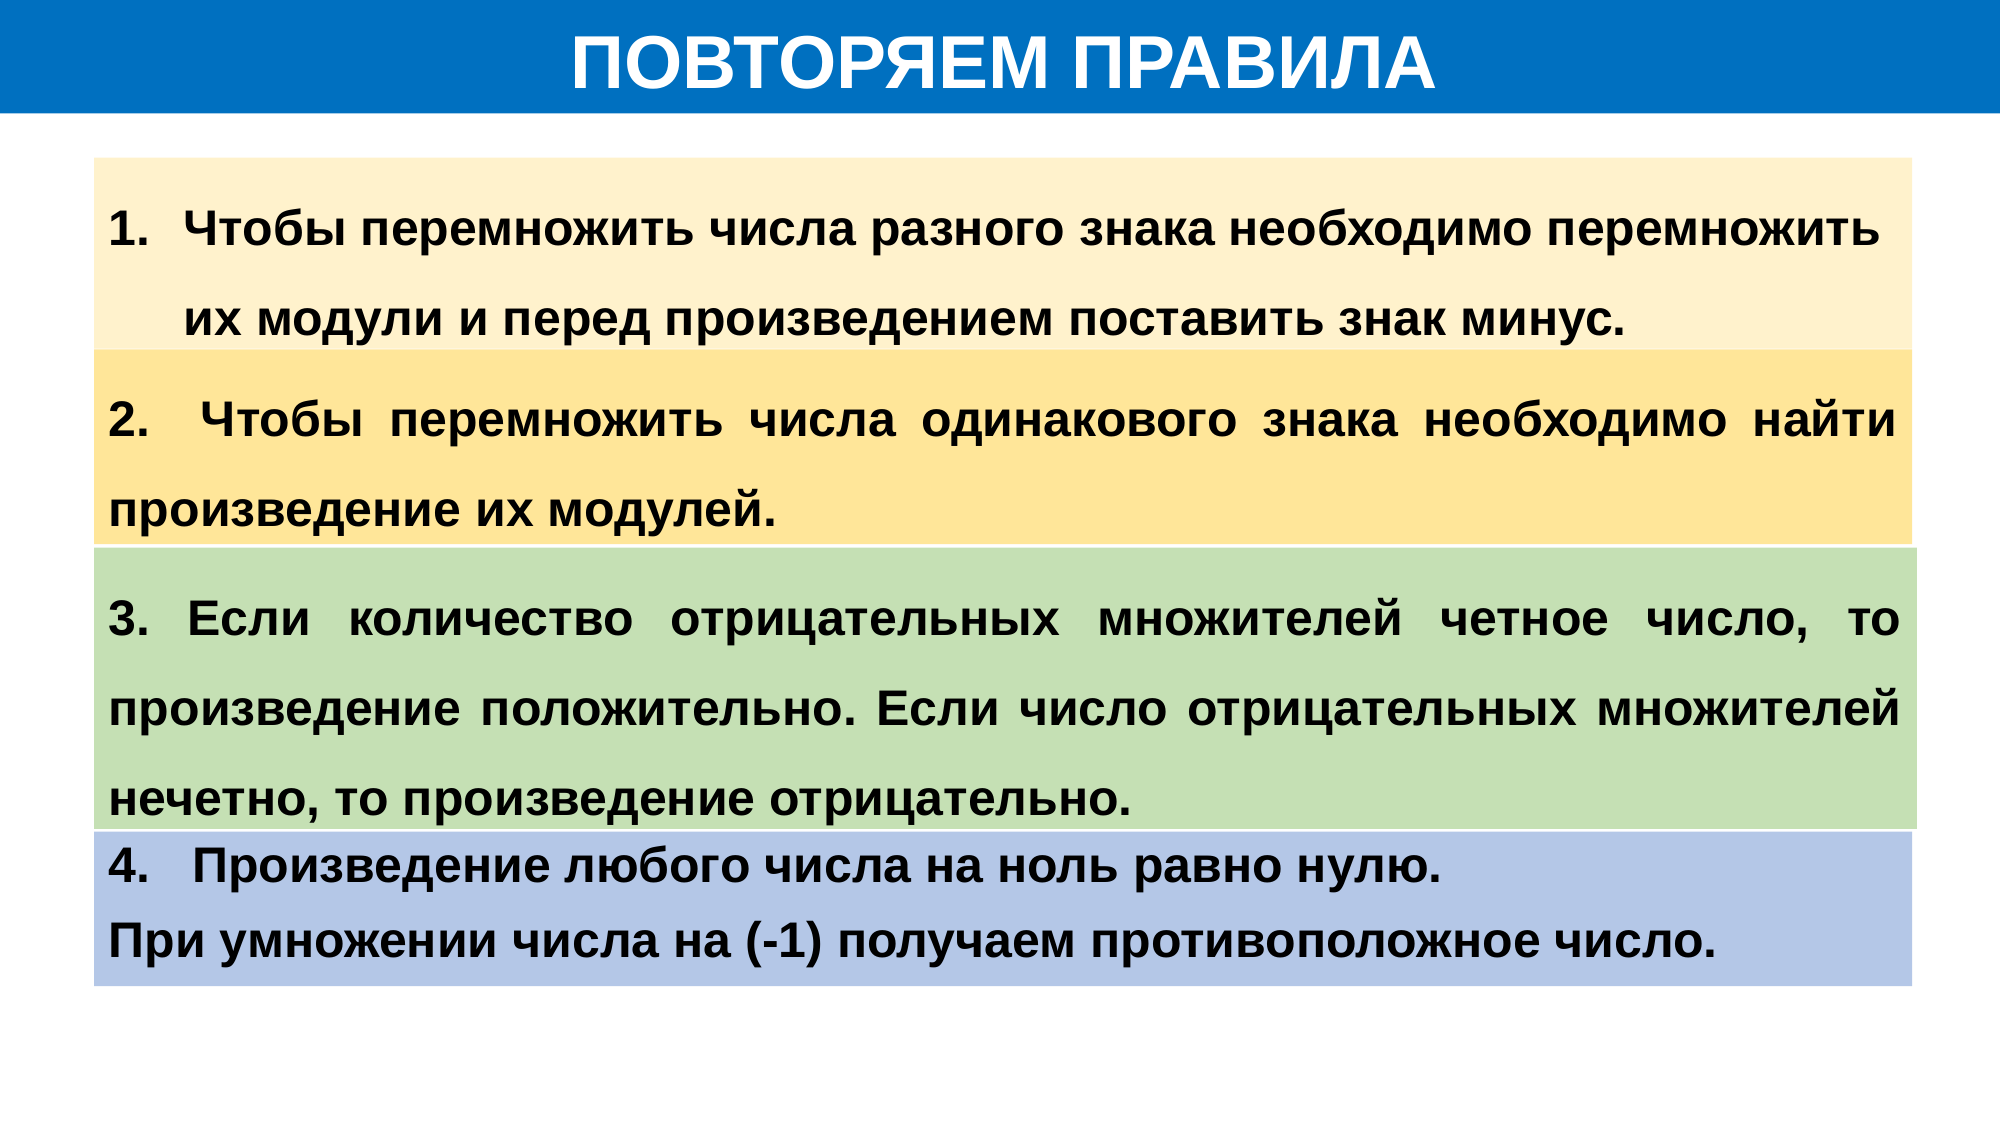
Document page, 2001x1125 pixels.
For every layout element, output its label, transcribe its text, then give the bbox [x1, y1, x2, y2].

text_box 3. Если количество отрицательных множителей четное число, то произведение положительно. Если число отрицательных множителей нечетно, то произведение отрицательно. [94, 547, 1917, 829]
text_box 4. Произведение любого числа на ноль равно нулю. При умножении числа на (-1) получаем противоположное число. [94, 831, 1913, 987]
text_box Чтобы перемножить числа разного знака необходимо перемножить их модули и перед произведением поставить знак минус. [94, 157, 1913, 349]
text_box 2. Чтобы перемножить числа одинакового знака необходимо найти произведение их модулей. [94, 349, 1913, 545]
text_box [0, 0, 2000, 114]
text_box ПОВТОРЯЕМ ПРАВИЛА [4, 6, 2000, 112]
